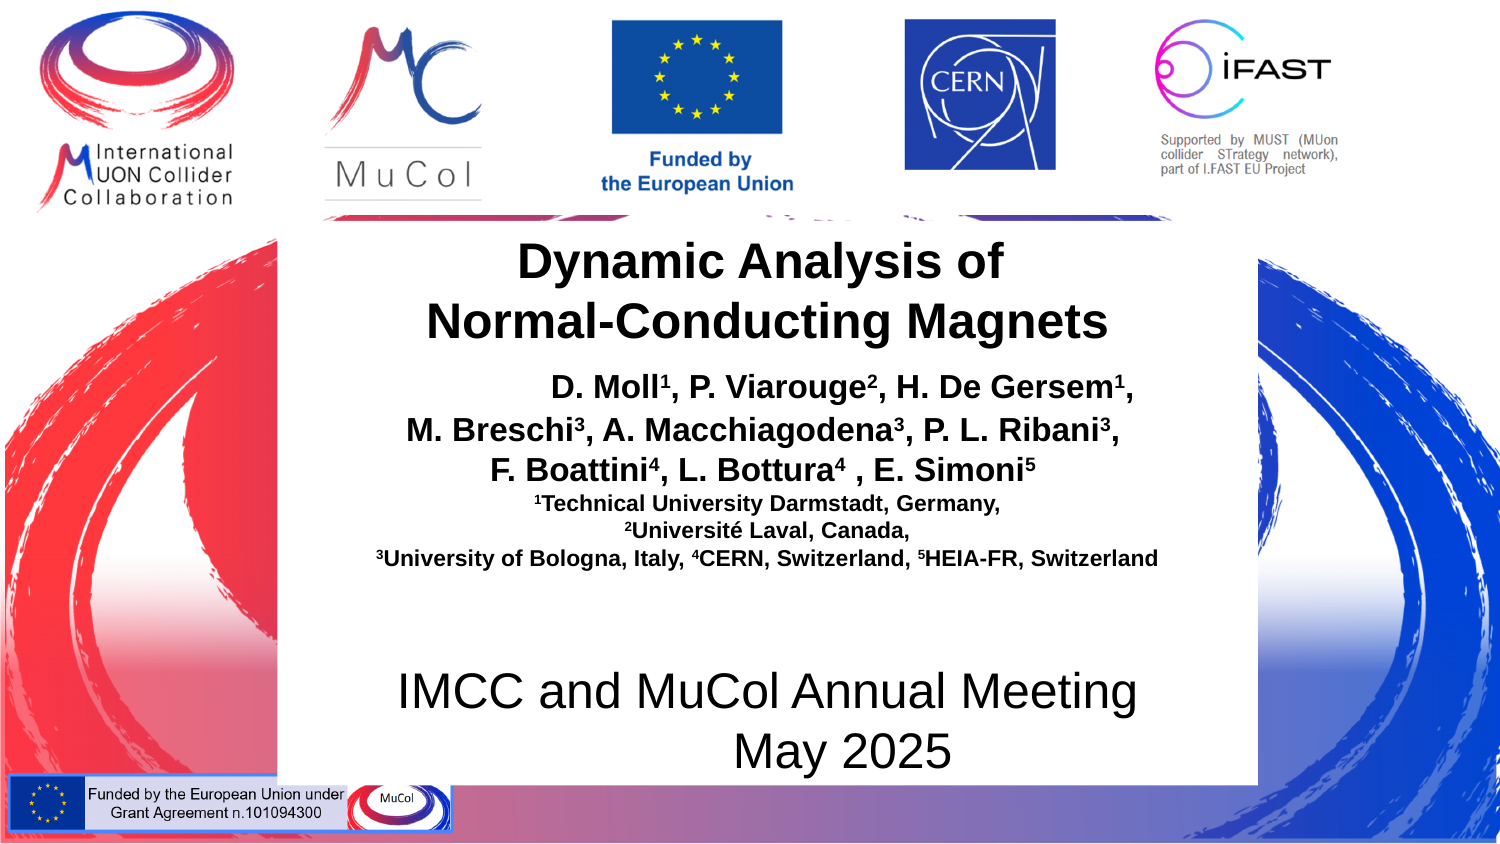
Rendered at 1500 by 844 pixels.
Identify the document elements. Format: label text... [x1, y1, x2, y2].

picture [0, 0, 1500, 844]
text_box Dynamic Analysis of Normal-Conducting Magnets D. Moll1, P. Viarouge2, H. De Gersem1, M. Breschi3, A. Macchiagodena3, P. L. Ribani3, F. Boattini4, L. Bottura4 , E. Simoni5 1Technical University Darmstadt, Germany, 2Université Laval, Canada, 3University of Bologna, Italy, 4CERN, Switzerland, 5HEIA-FR, Switzerland IMCC and MuCol Annual Meeting May 2025 [277, 220, 1258, 786]
